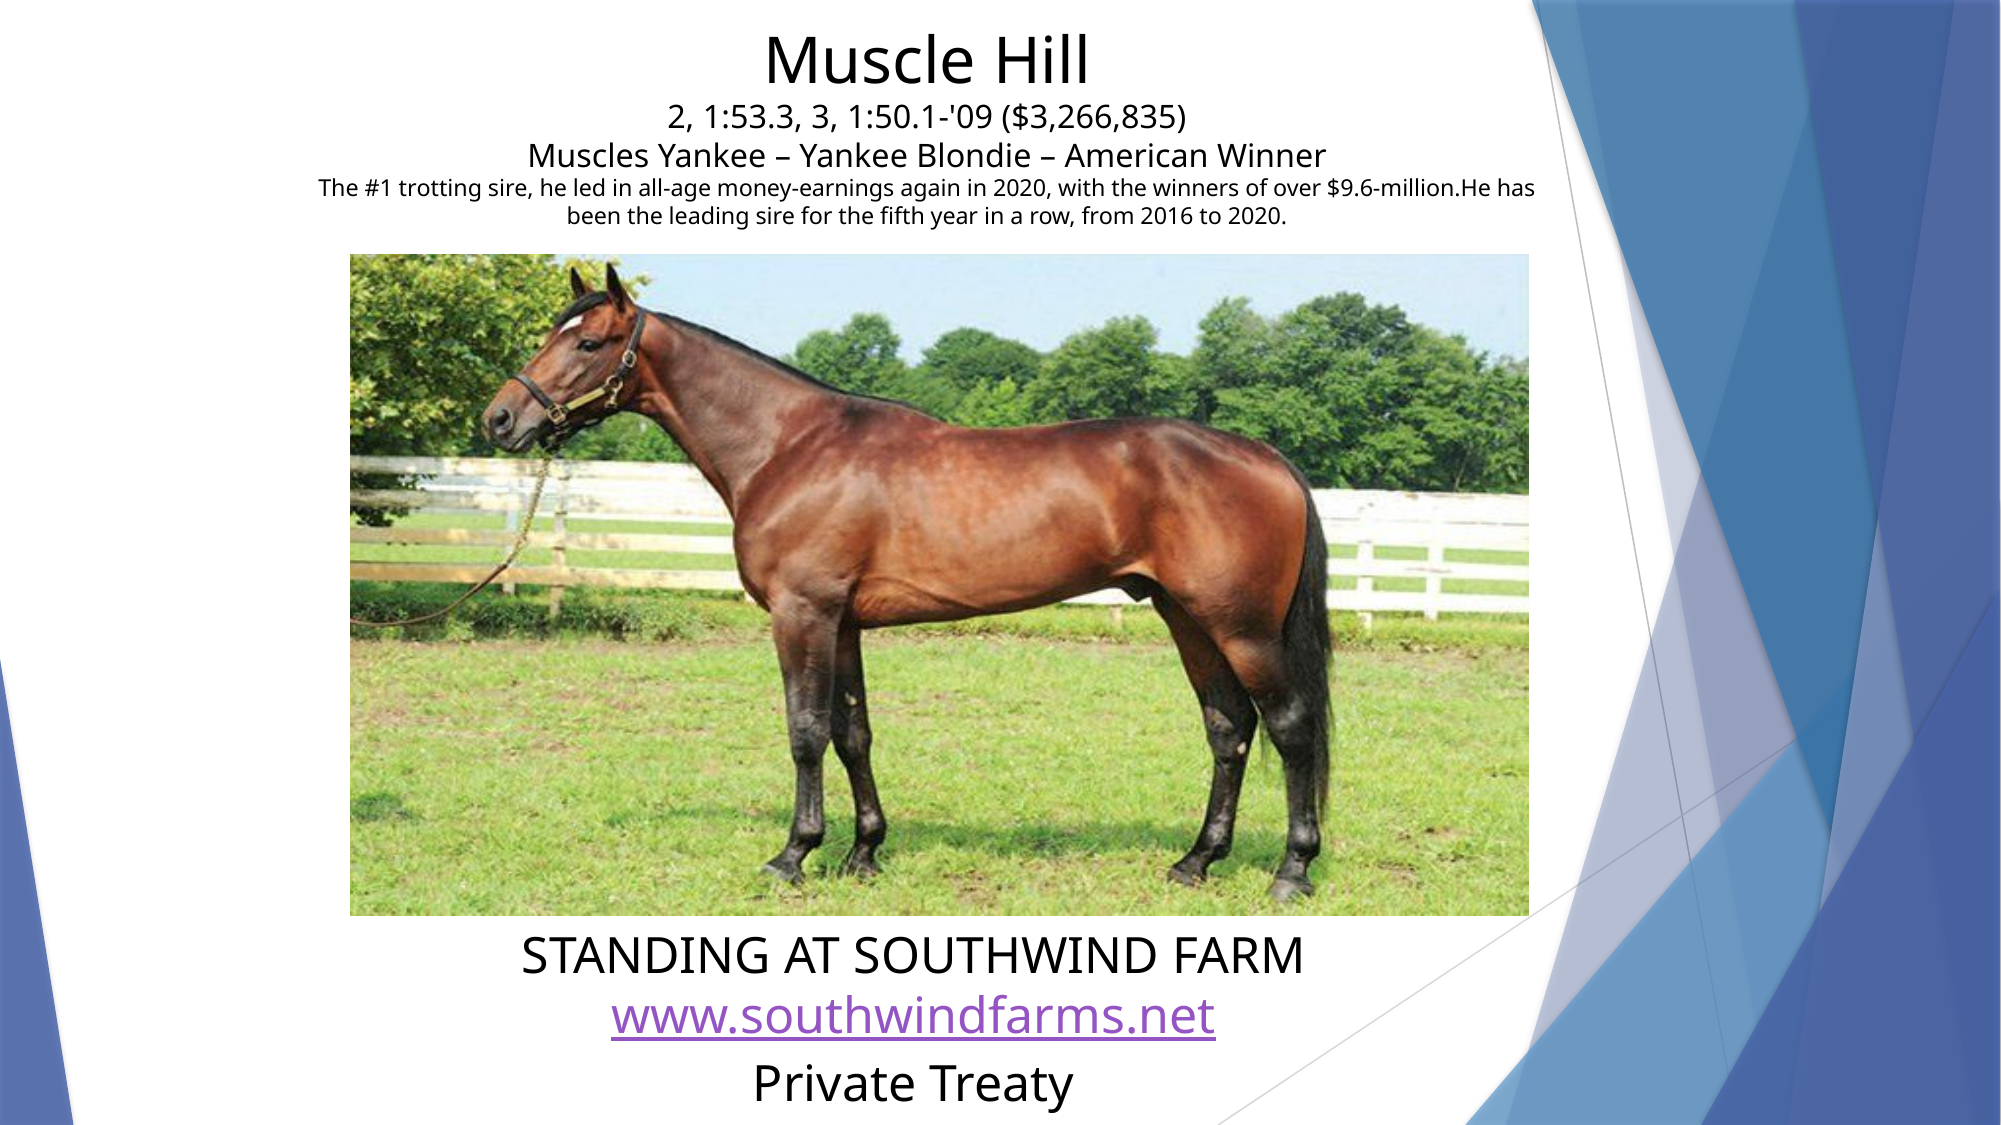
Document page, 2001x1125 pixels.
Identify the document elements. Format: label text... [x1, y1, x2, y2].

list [349, 253, 1529, 917]
text_box STANDING AT SOUTHWIND FARM www.southwindfarms.net Private Treaty [413, 925, 1414, 1119]
title Muscle Hill 2, 1:53.3, 3, 1:50.1-'09 ($3,266,835) Muscles Yankee – Yankee Blondie – American Winner The #1 trotting sire, he led in all-age money-earnings again in 2020, with the winners of over $9.6-million. He has been the leading sire for the fifth year in a row, from 2016 to 2020. [293, 11, 1561, 267]
